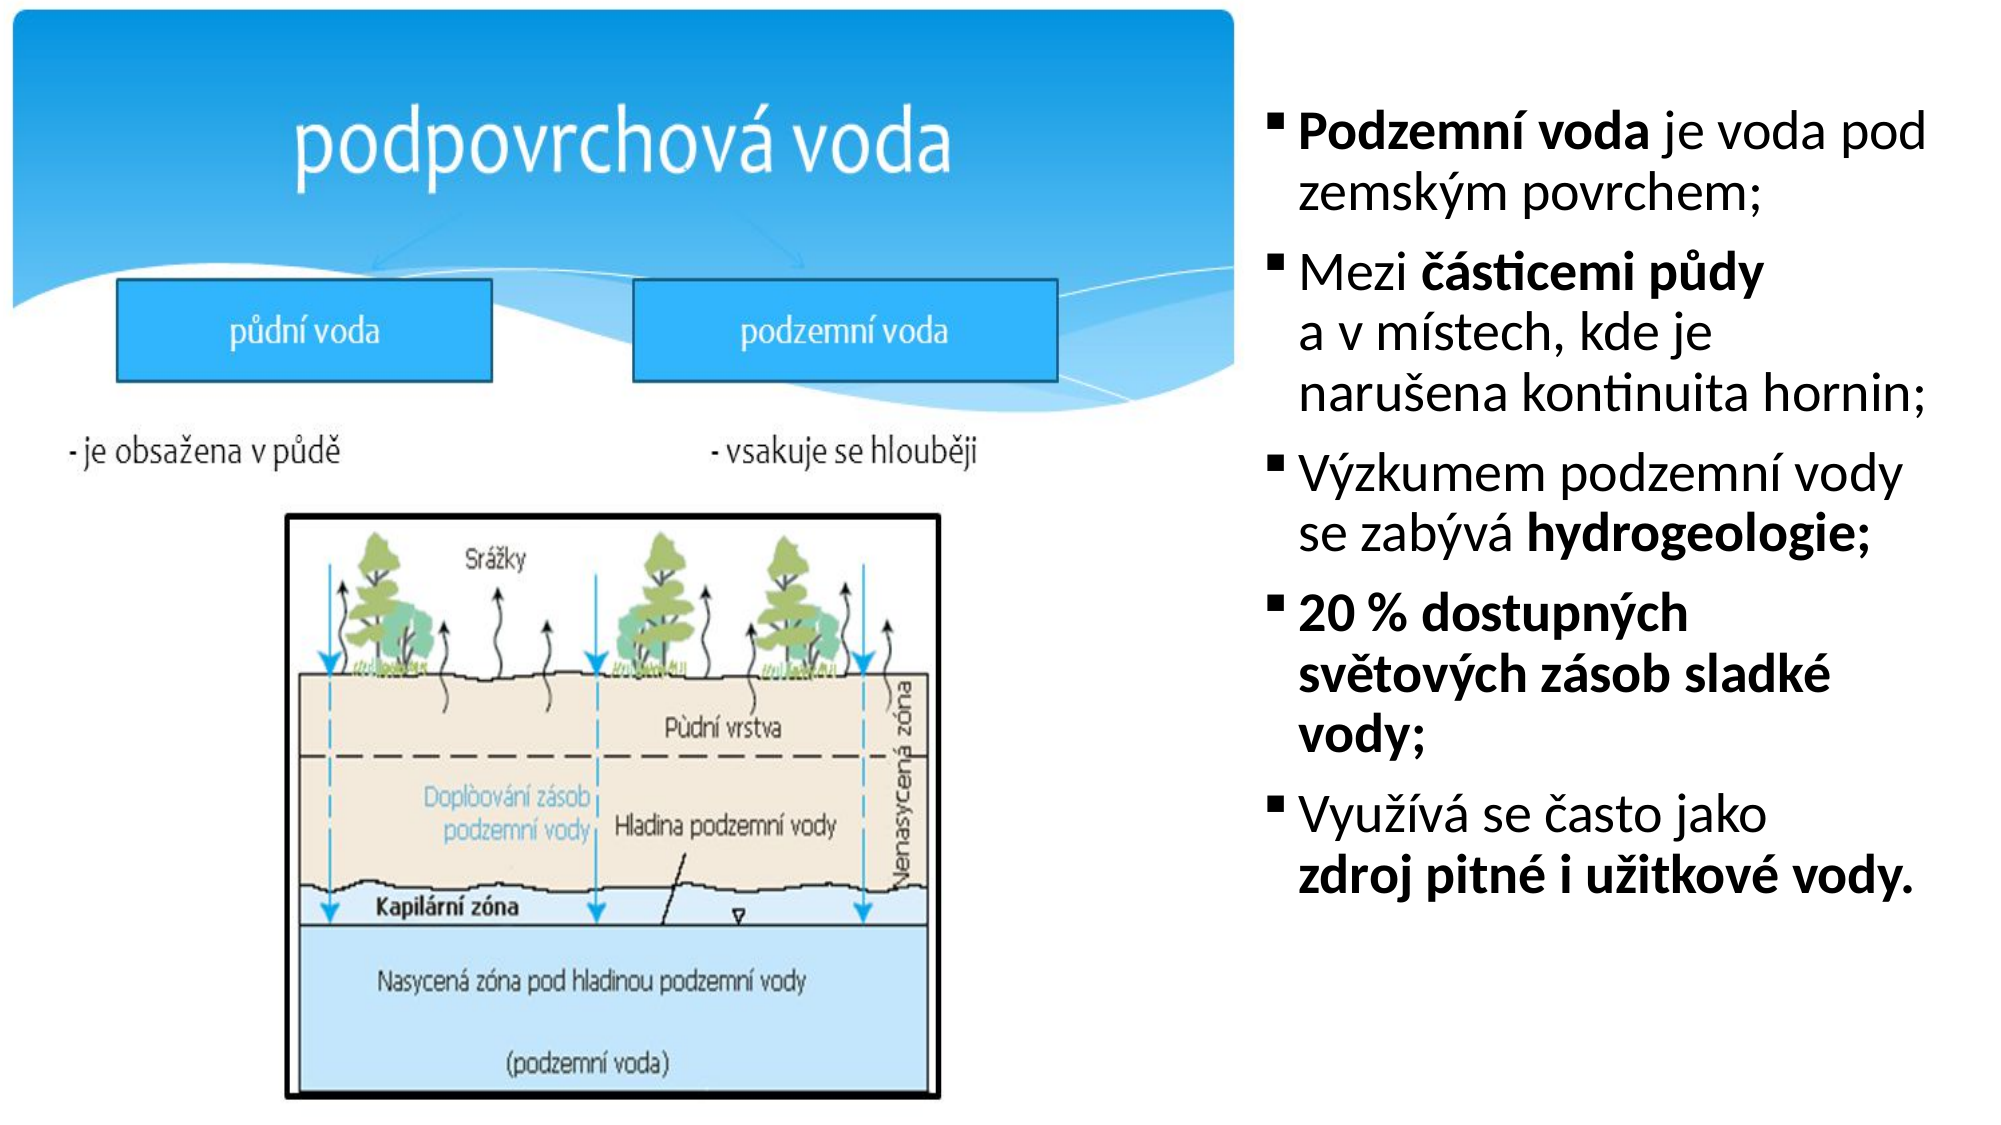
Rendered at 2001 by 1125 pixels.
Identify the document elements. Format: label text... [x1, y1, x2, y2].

picture [3, 0, 1248, 1125]
list Podzemní voda je voda pod zemským povrchem; Mezi částicemi půdy a v místech, kde je narušena kontinuita hornin; Výzkumem podzemní vody se zabývá hydrogeologie; 20 % dostupných světových zásob sladké vody; Využívá se často jako zdroj pitné i užitkové vody. [1248, 94, 1944, 1070]
